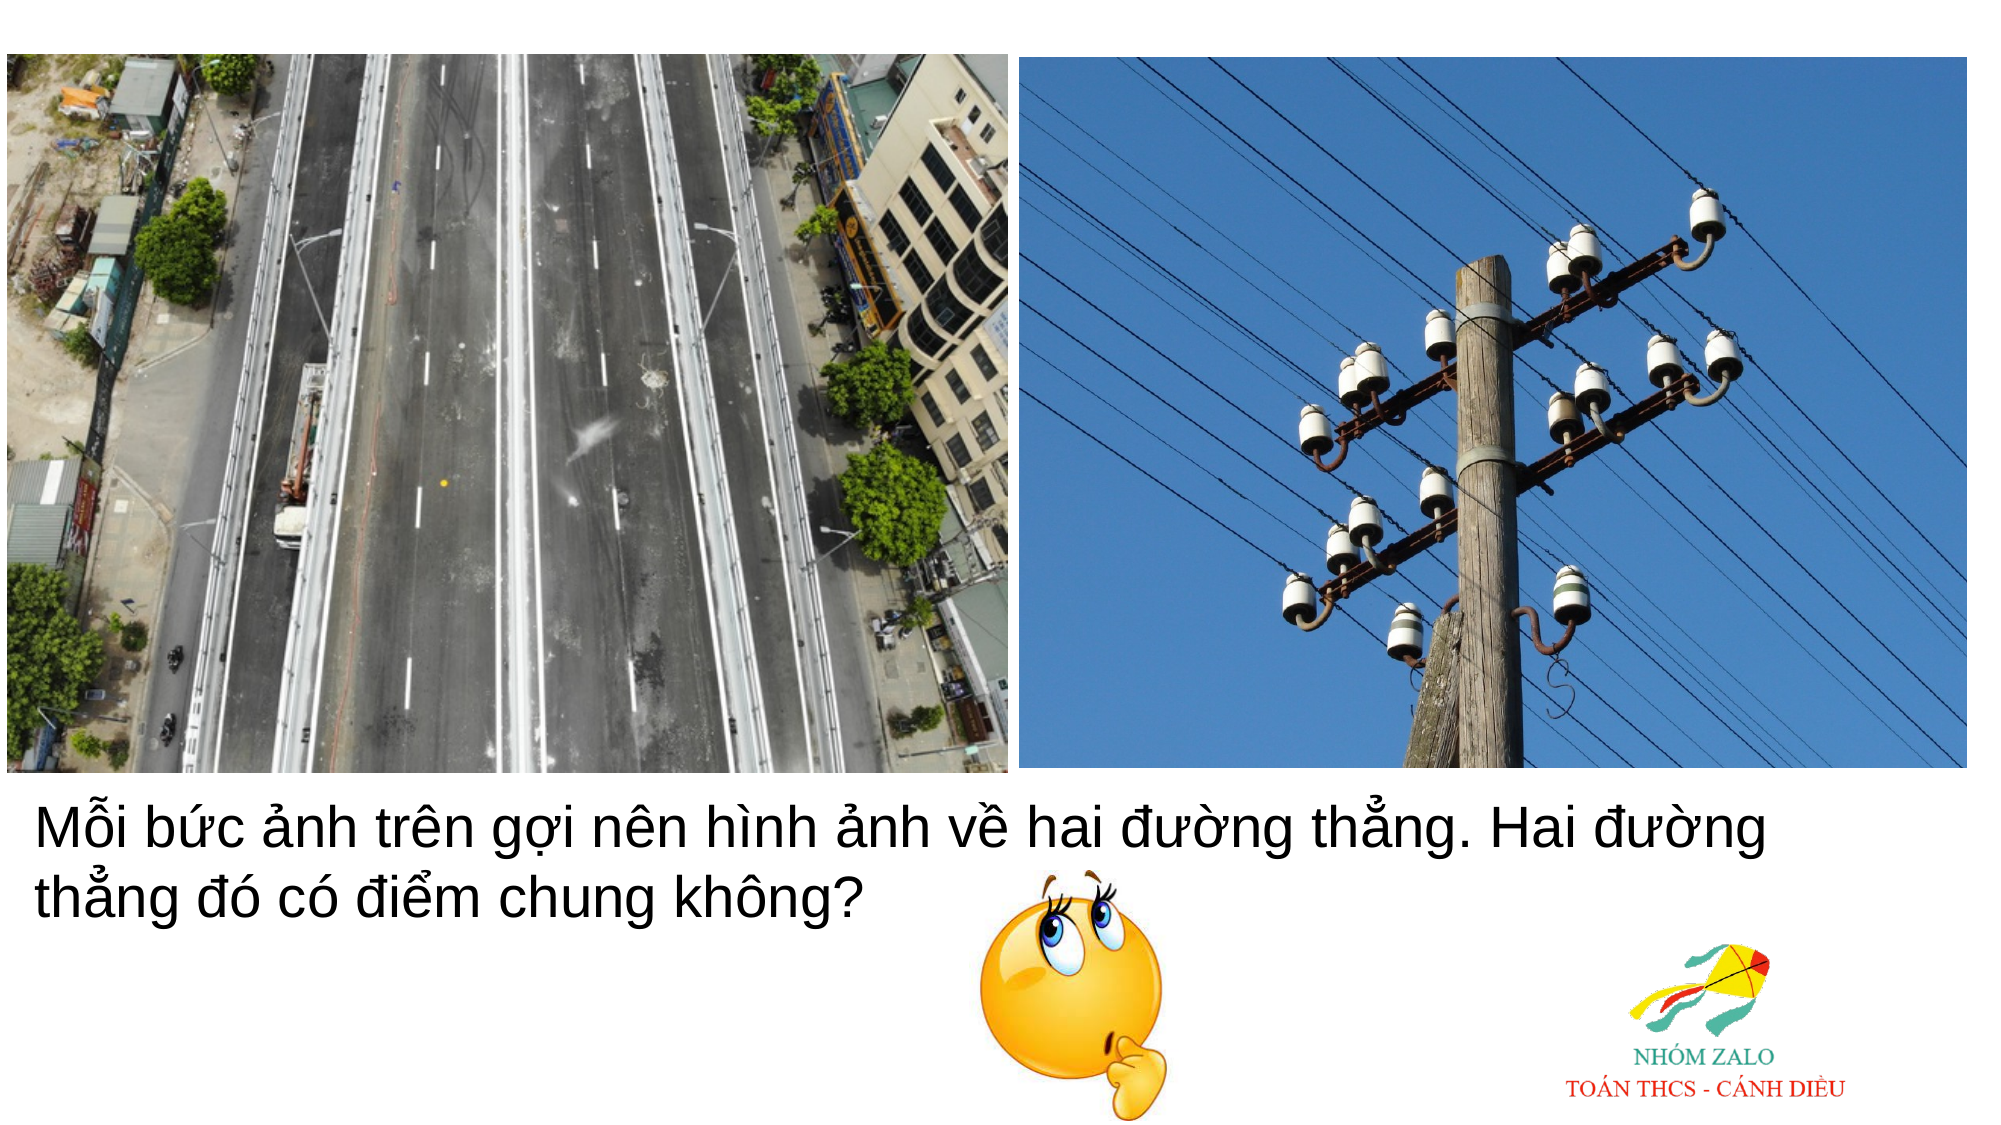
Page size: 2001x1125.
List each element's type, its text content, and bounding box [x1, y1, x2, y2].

picture [1019, 57, 1967, 768]
picture [1543, 937, 1887, 1125]
picture [969, 870, 1179, 1121]
text_box Mỗi bức ảnh trên gợi nên hình ảnh về hai đường thẳng. Hai đường thẳng đó có điểm chung không? [19, 781, 1915, 937]
picture [7, 54, 1008, 773]
